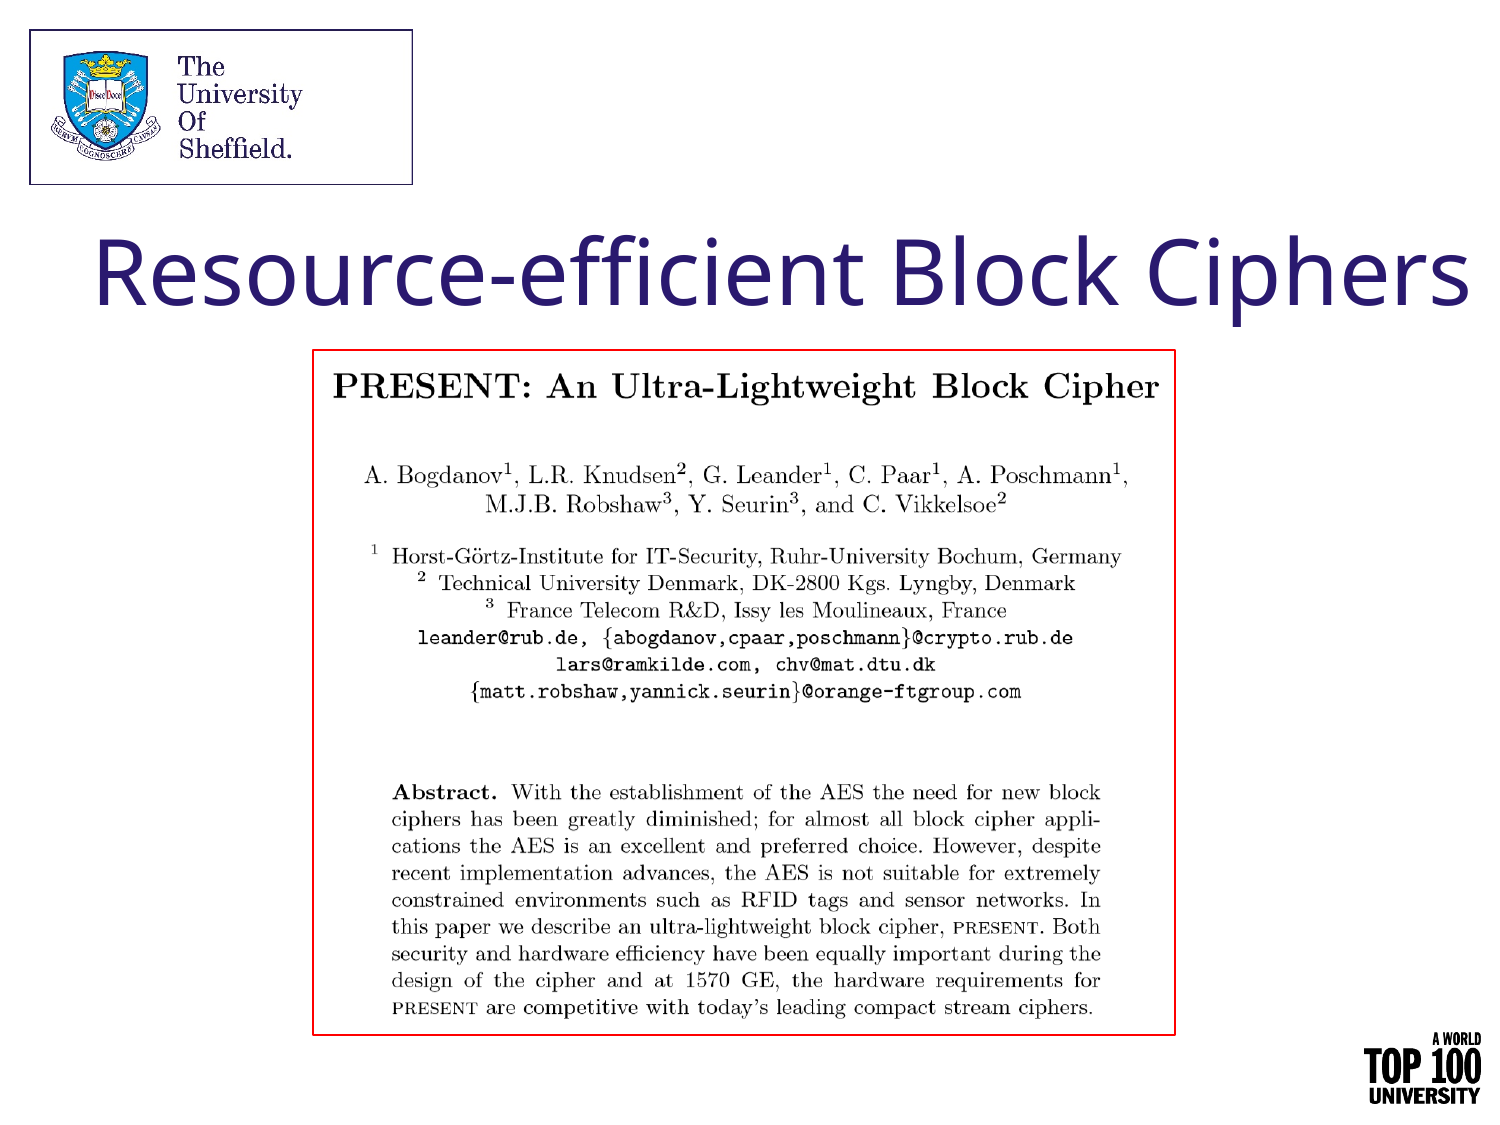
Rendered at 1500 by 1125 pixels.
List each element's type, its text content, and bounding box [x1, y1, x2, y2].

picture [324, 361, 1164, 1029]
picture [29, 29, 413, 185]
text_box [312, 350, 1176, 1035]
title Resource-efficient Block Ciphers [76, 224, 1500, 350]
picture [1364, 1032, 1481, 1104]
